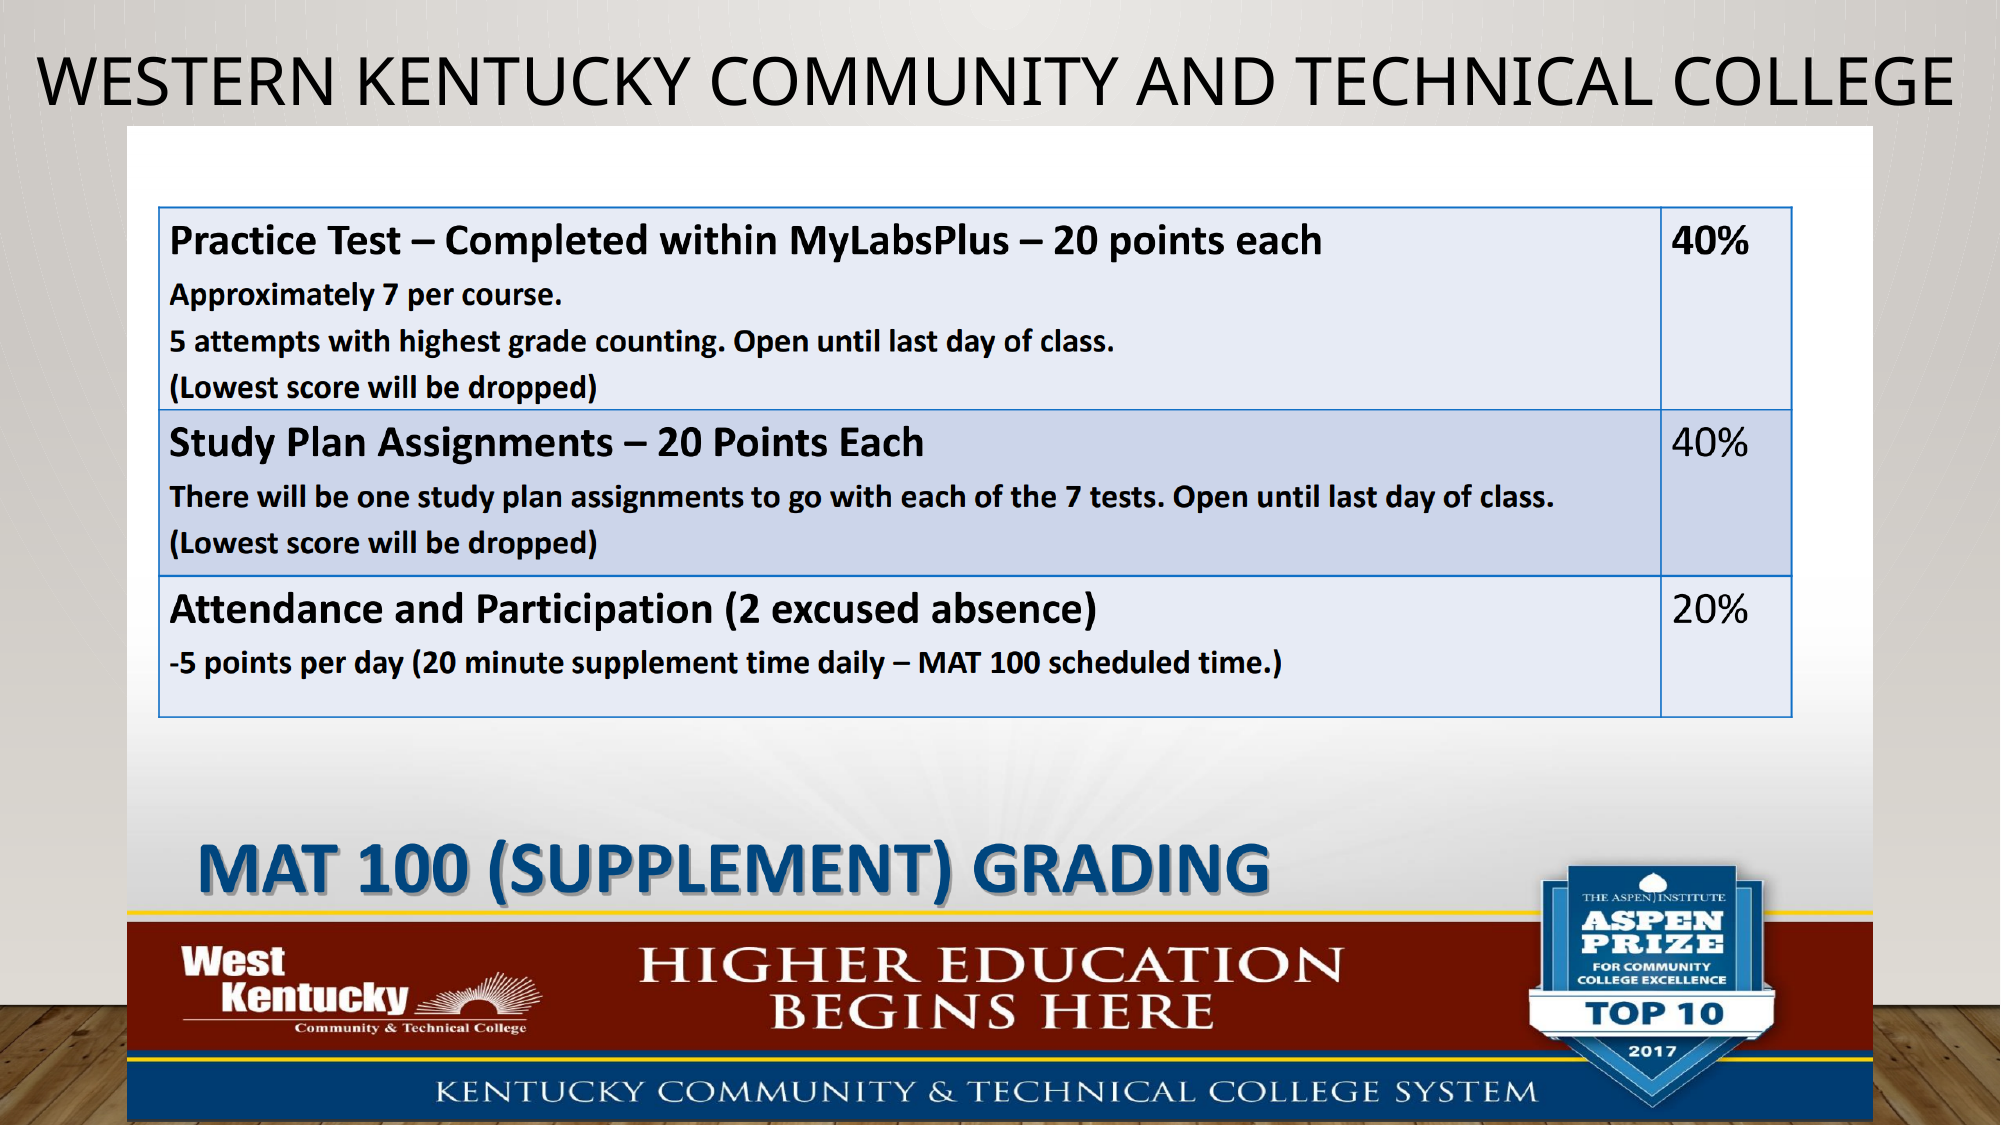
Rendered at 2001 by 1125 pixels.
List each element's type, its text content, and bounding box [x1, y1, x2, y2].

picture [0, 125, 2000, 1125]
title Western Kentucky Community and technical College [21, 40, 1979, 213]
